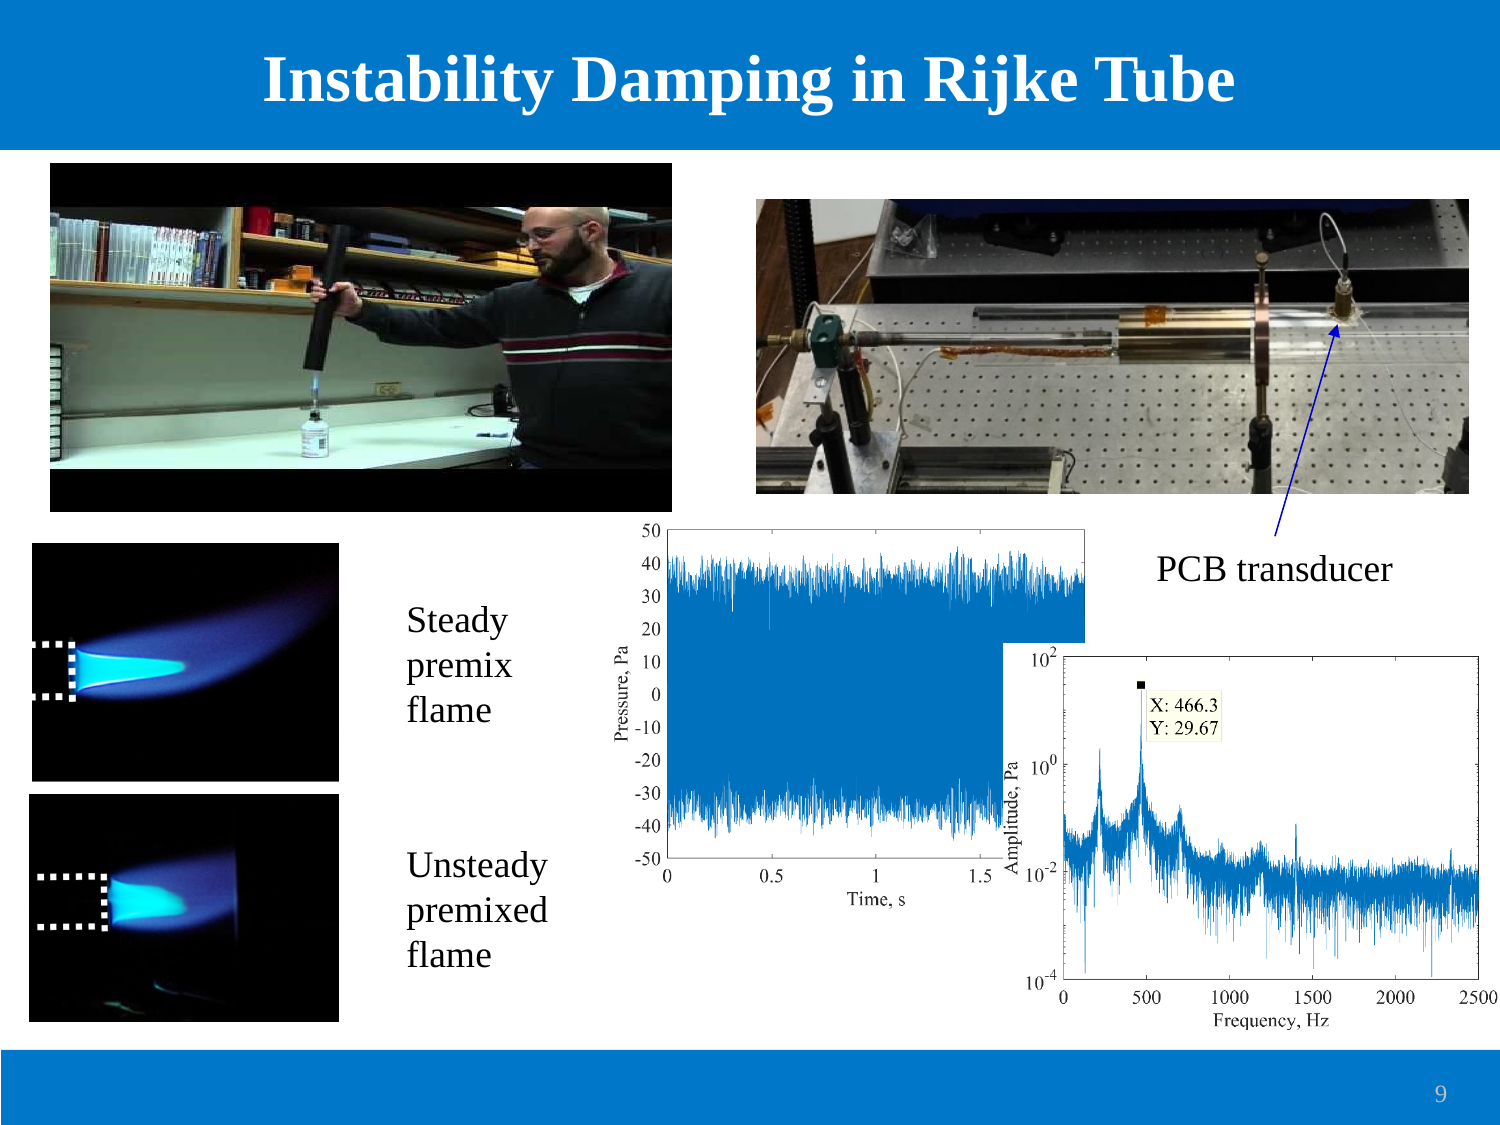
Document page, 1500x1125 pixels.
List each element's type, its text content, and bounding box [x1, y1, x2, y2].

text_box Unsteady premixed flame [391, 832, 575, 983]
picture [756, 199, 1469, 495]
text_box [1274, 324, 1338, 537]
picture [32, 543, 339, 783]
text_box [49, 162, 673, 513]
title Instability Damping in Rijke Tube [225, 15, 1275, 135]
text_box Steady premix flame [391, 587, 575, 738]
text_box PCB transducer [1141, 536, 1409, 596]
picture [612, 523, 1499, 1031]
slide_number 9 [1112, 1062, 1463, 1123]
picture [29, 794, 339, 1023]
